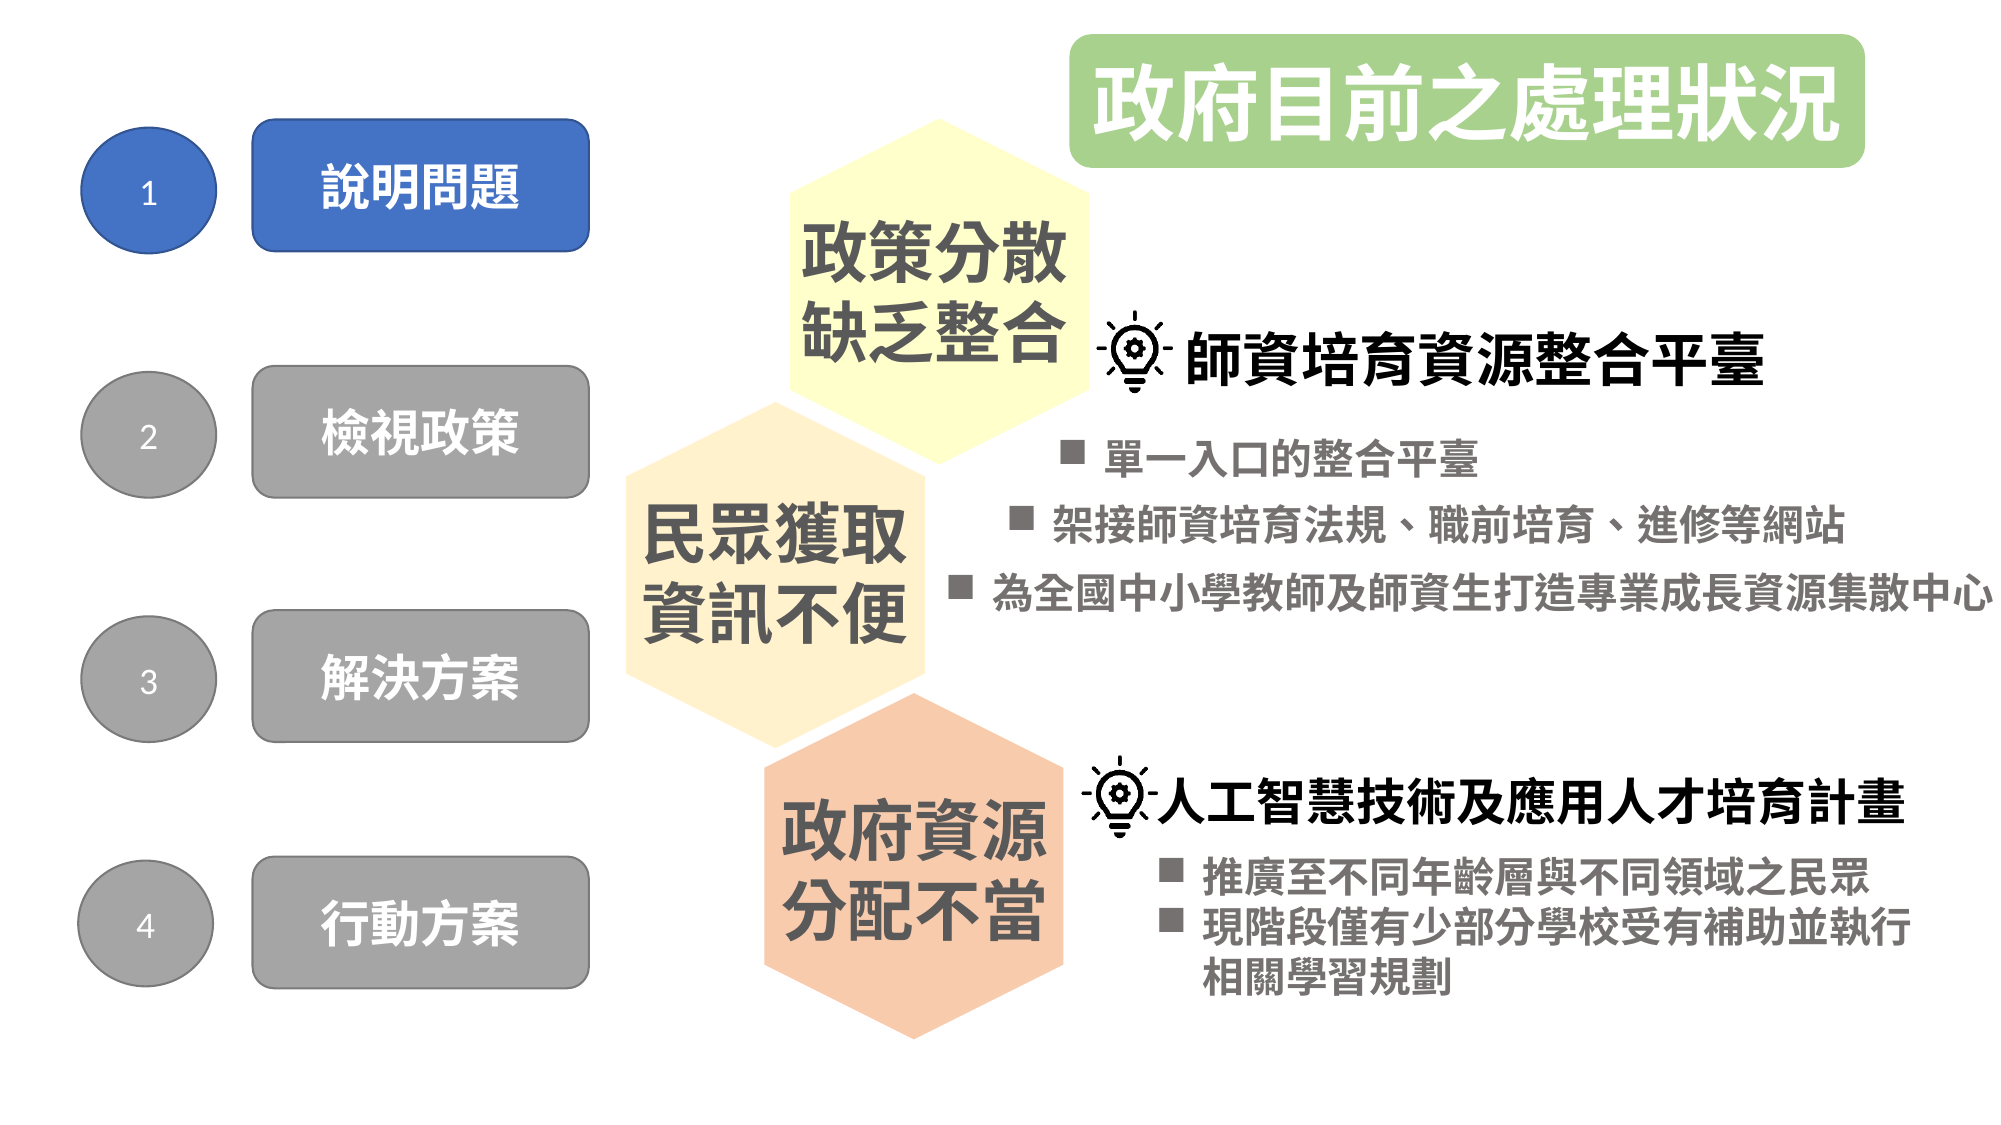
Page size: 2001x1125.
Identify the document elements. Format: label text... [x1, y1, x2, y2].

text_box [78, 119, 589, 989]
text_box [1074, 751, 1962, 1010]
text_box 政府目前之處理狀況 [1069, 34, 1866, 168]
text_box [601, 119, 1234, 1039]
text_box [930, 306, 2000, 626]
